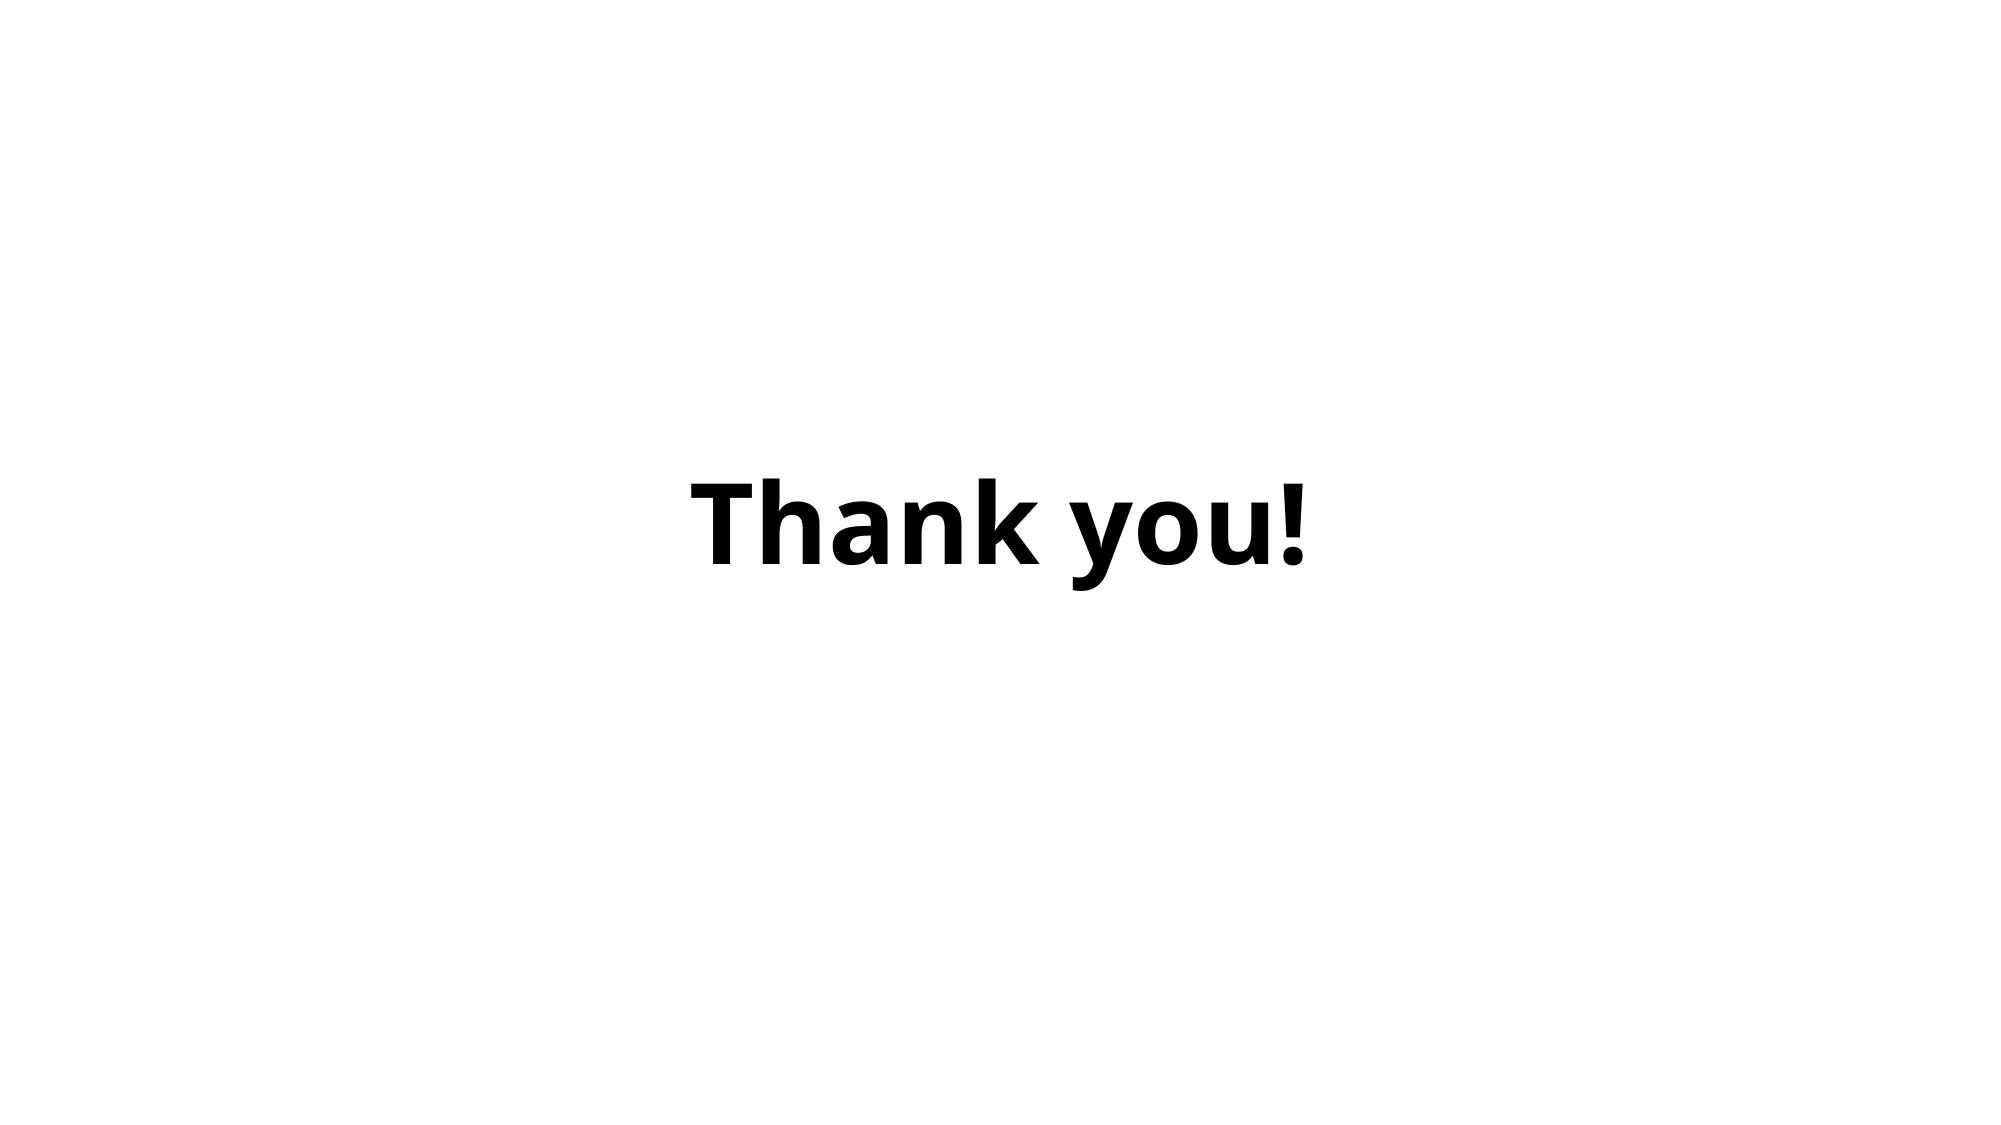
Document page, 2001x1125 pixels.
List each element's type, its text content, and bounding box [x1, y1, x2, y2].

subtitle Thank you! [249, 118, 1750, 999]
